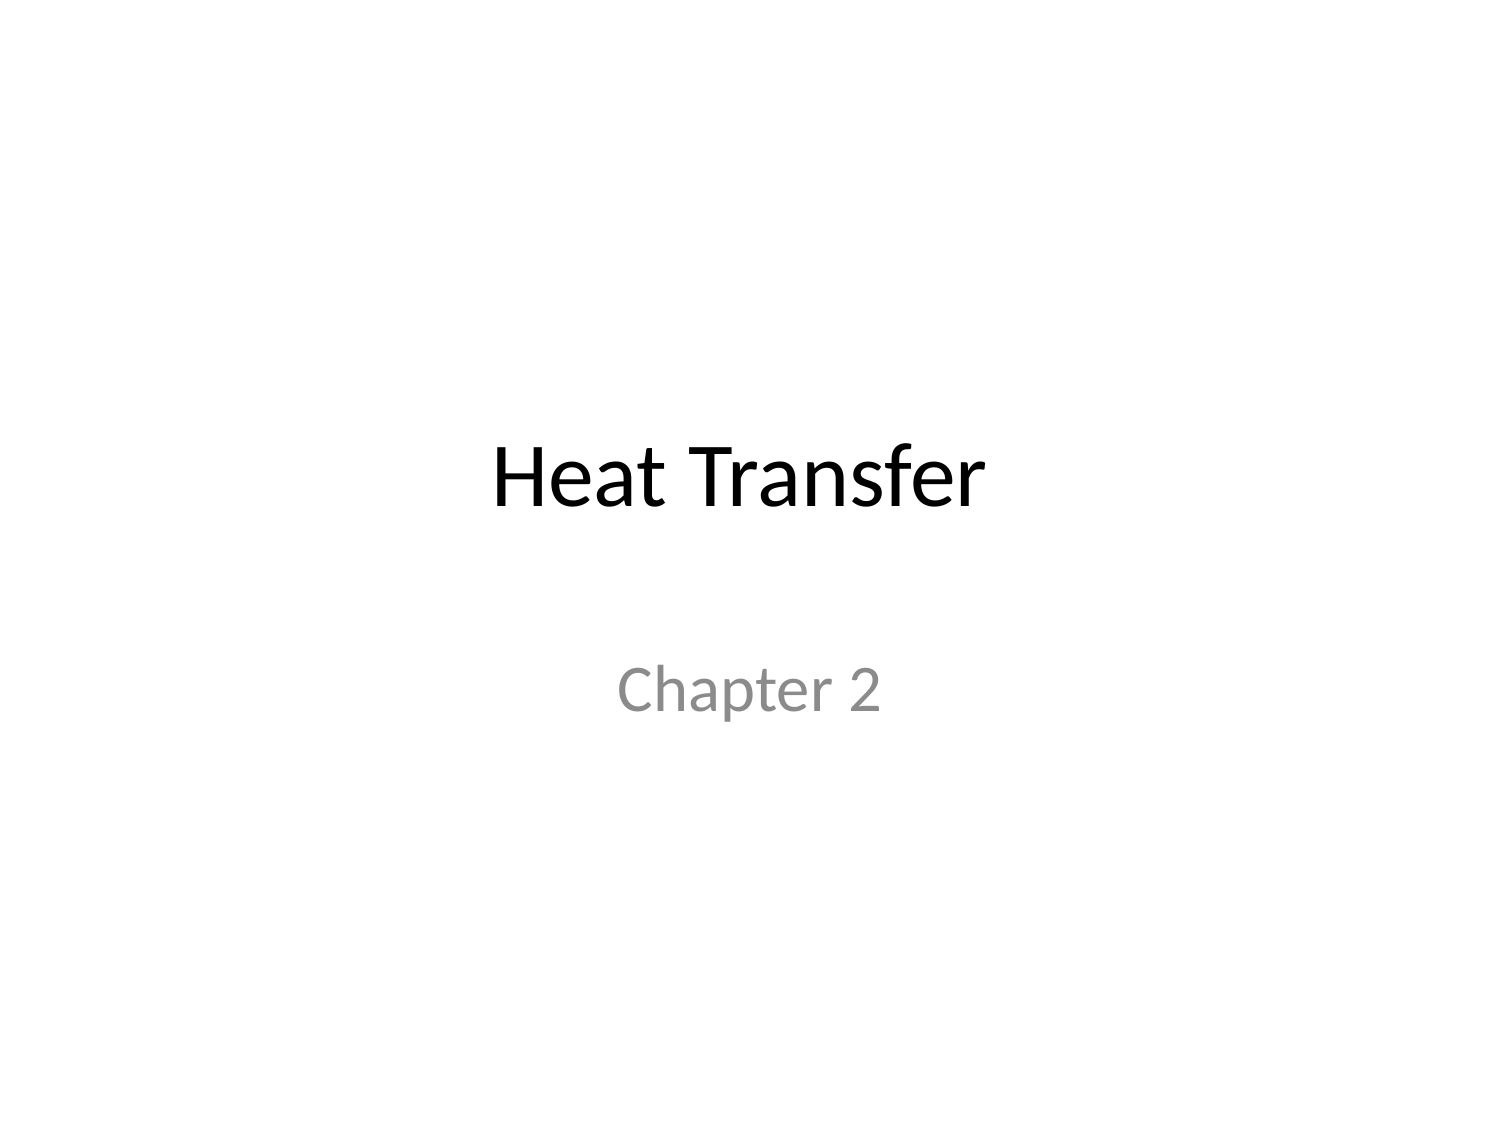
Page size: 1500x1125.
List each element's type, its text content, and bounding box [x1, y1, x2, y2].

title Heat Transfer [112, 349, 1388, 591]
subtitle Chapter 2 [225, 637, 1275, 925]
